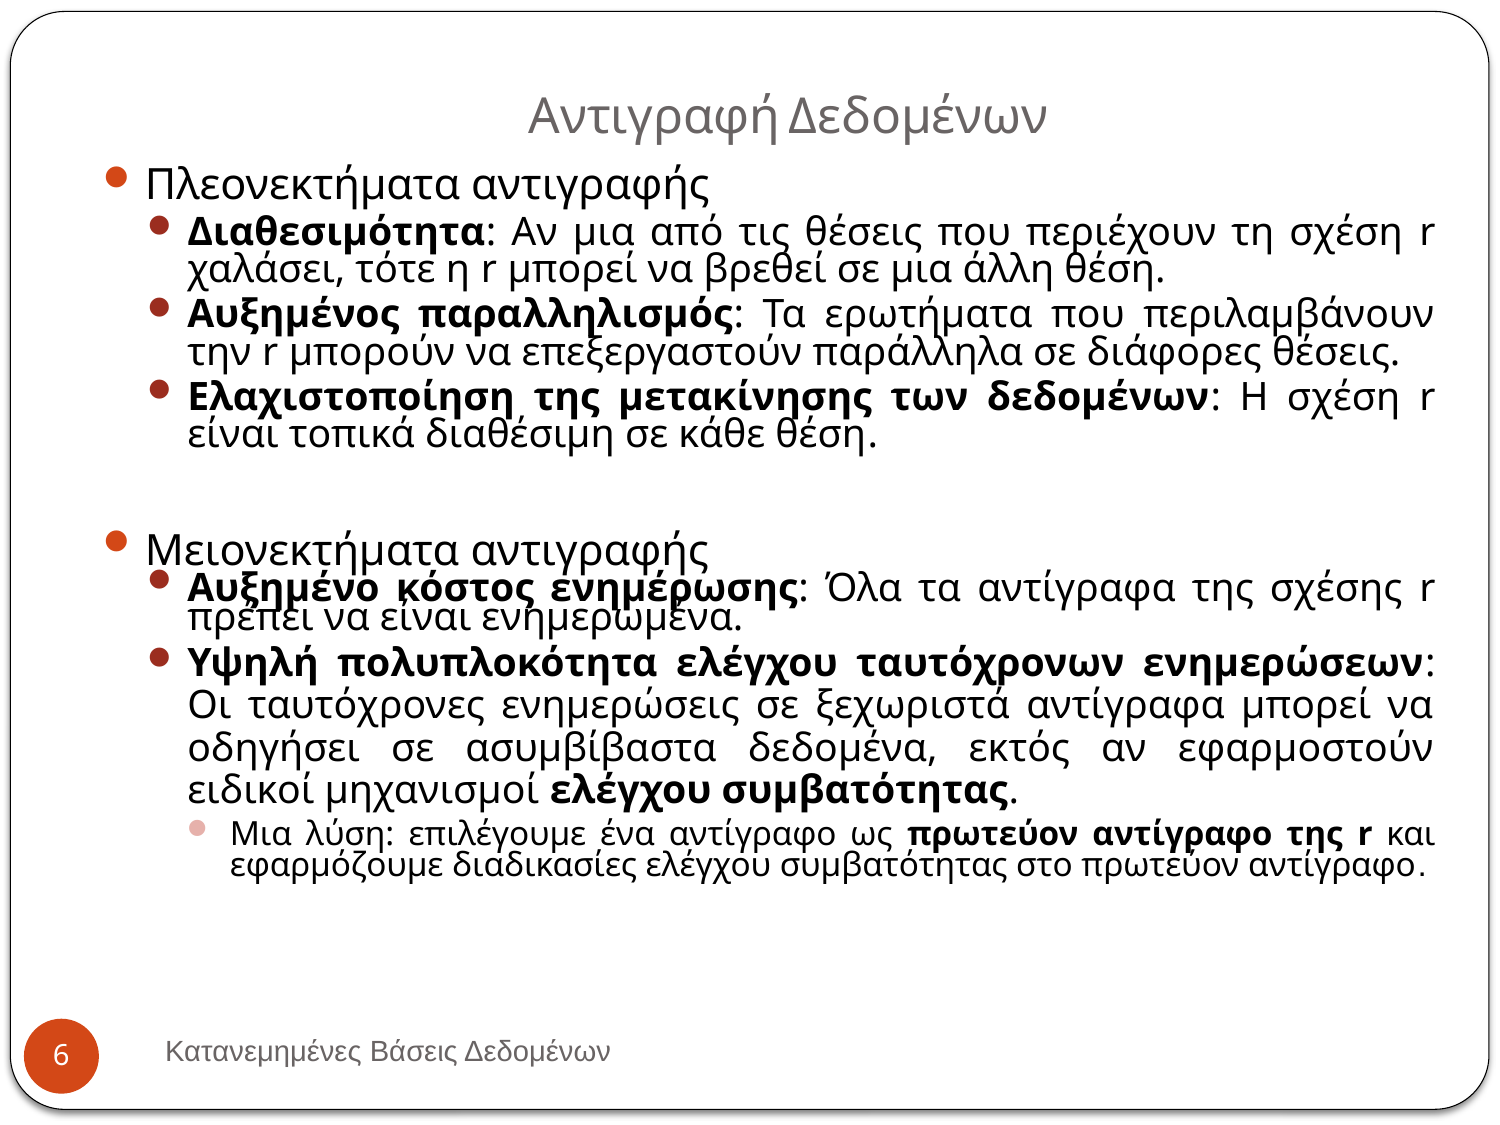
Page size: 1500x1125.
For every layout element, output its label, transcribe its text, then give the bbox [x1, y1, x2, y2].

title Αντιγραφή Δεδομένων [187, 83, 1390, 158]
footer Κατανεμημένες Βάσεις Δεδομένων [150, 1012, 800, 1088]
slide_number 6 [23, 1018, 99, 1094]
list Πλεονεκτήματα αντιγραφής Διαθεσιμότητα: Αν μια από τις θέσεις που περιέχουν τη σχέση r χαλάσει, τότε η r μπορεί να βρεθεί σε μια άλλη θέση. Αυξημένος παραλληλισμός: Τα ερωτήματα που περιλαμβάνουν την r μπορούν να επεξεργαστούν παράλληλα σε διάφορες θέσεις. Ελαχιστοποίηση της μετακίνησης των δεδομένων: Η σχέση r είναι τοπικά διαθέσιμη σε κάθε θέση. Μειονεκτήματα αντιγραφής Αυξημένο κόστος ενημέρωσης: Όλα τα αντίγραφα της σχέσης r πρέπει να είναι ενημερωμένα. Υψηλή πολυπλοκότητα ελέγχου ταυτόχρονων ενημερώσεων: Οι ταυτόχρονες ενημερώσεις σε ξεχωριστά αντίγραφα μπορεί να οδηγήσει σε ασυμβίβαστα δεδομένα, εκτός αν εφαρμοστούν ειδικοί μηχανισμοί ελέγχου συμβατότητας. Μια λύση: επιλέγουμε ένα αντίγραφο ως πρωτεύον αντίγραφο της r και εφαρμόζουμε διαδικασίες ελέγχου συμβατότητας στο πρωτεύον αντίγραφο. [87, 158, 1451, 963]
